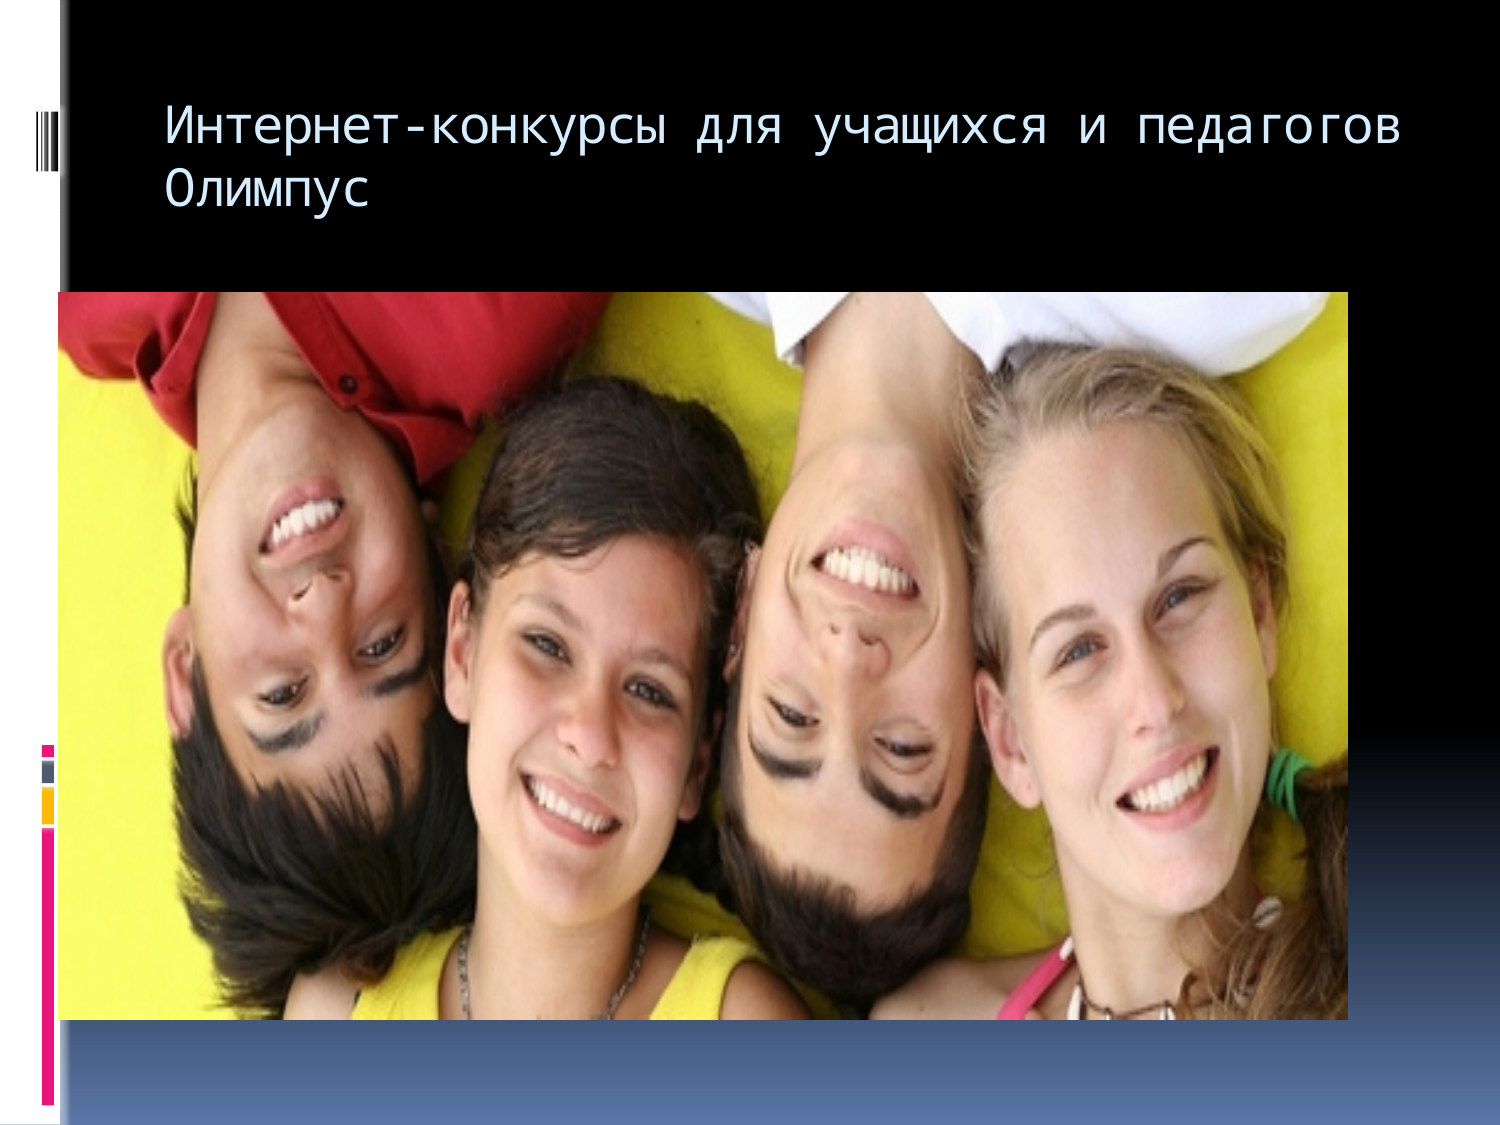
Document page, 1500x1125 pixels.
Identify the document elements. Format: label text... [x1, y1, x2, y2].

title Интернет-конкурсы для учащихся и педагогов Олимпус [150, 83, 1425, 234]
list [58, 292, 1348, 1020]
